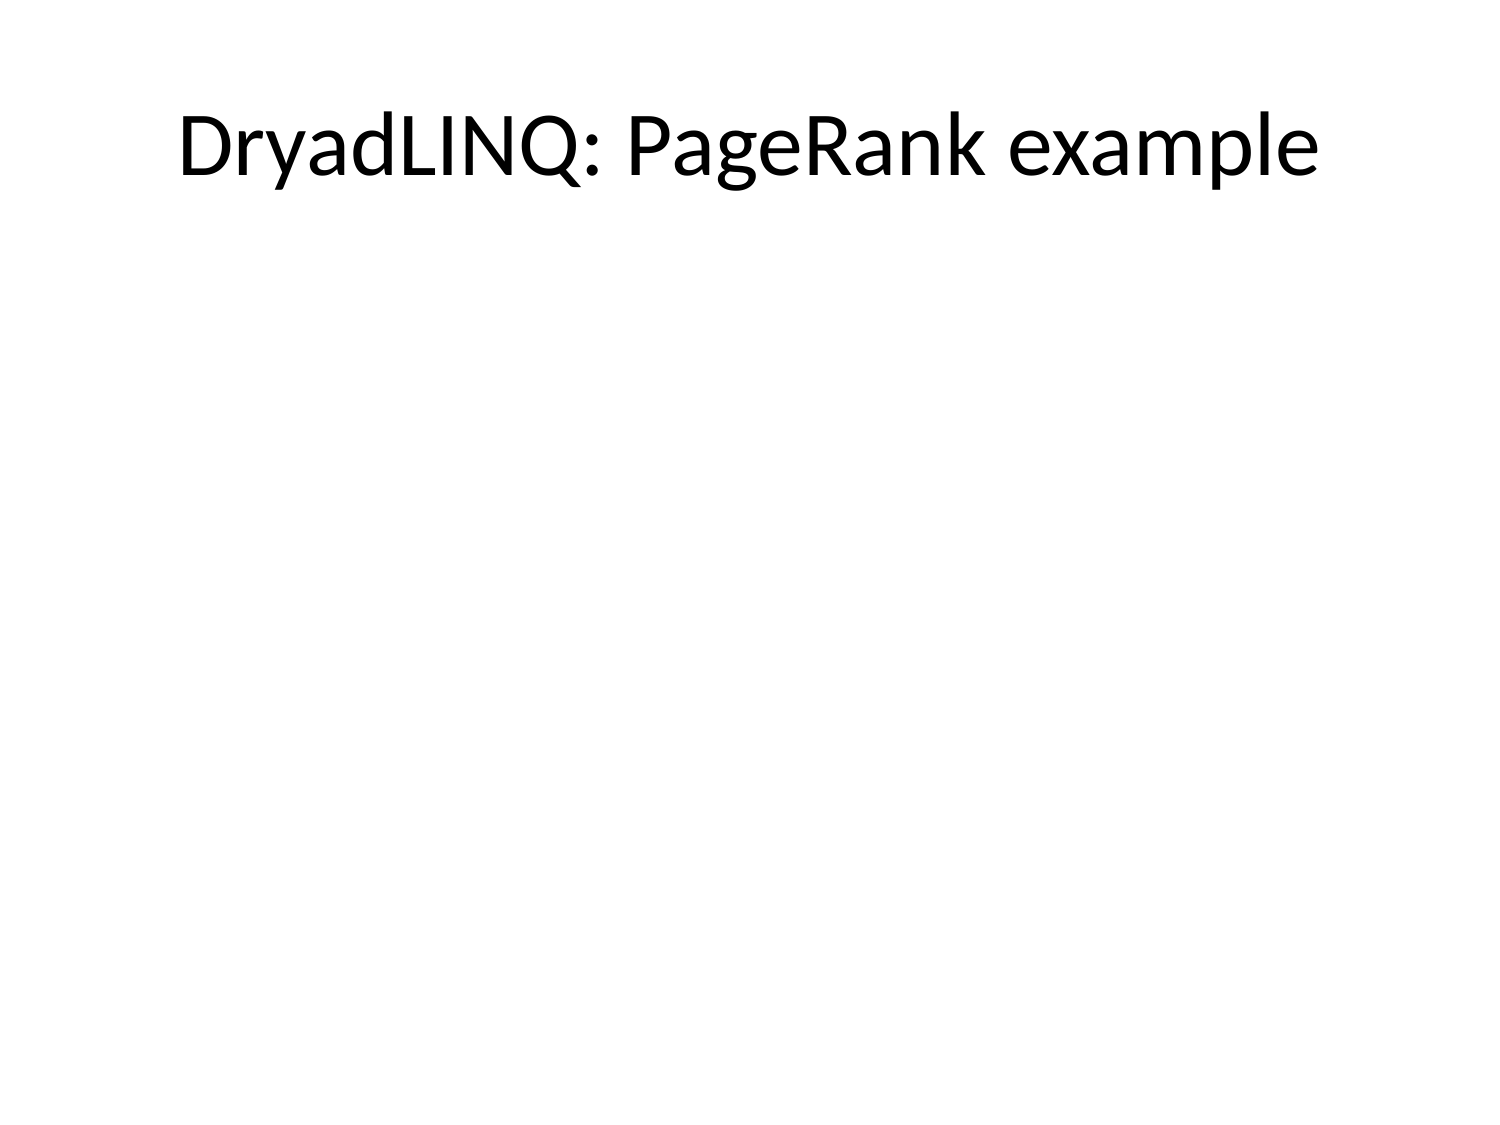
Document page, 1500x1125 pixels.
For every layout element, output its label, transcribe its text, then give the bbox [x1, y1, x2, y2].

title DryadLINQ: PageRank example [75, 45, 1425, 233]
